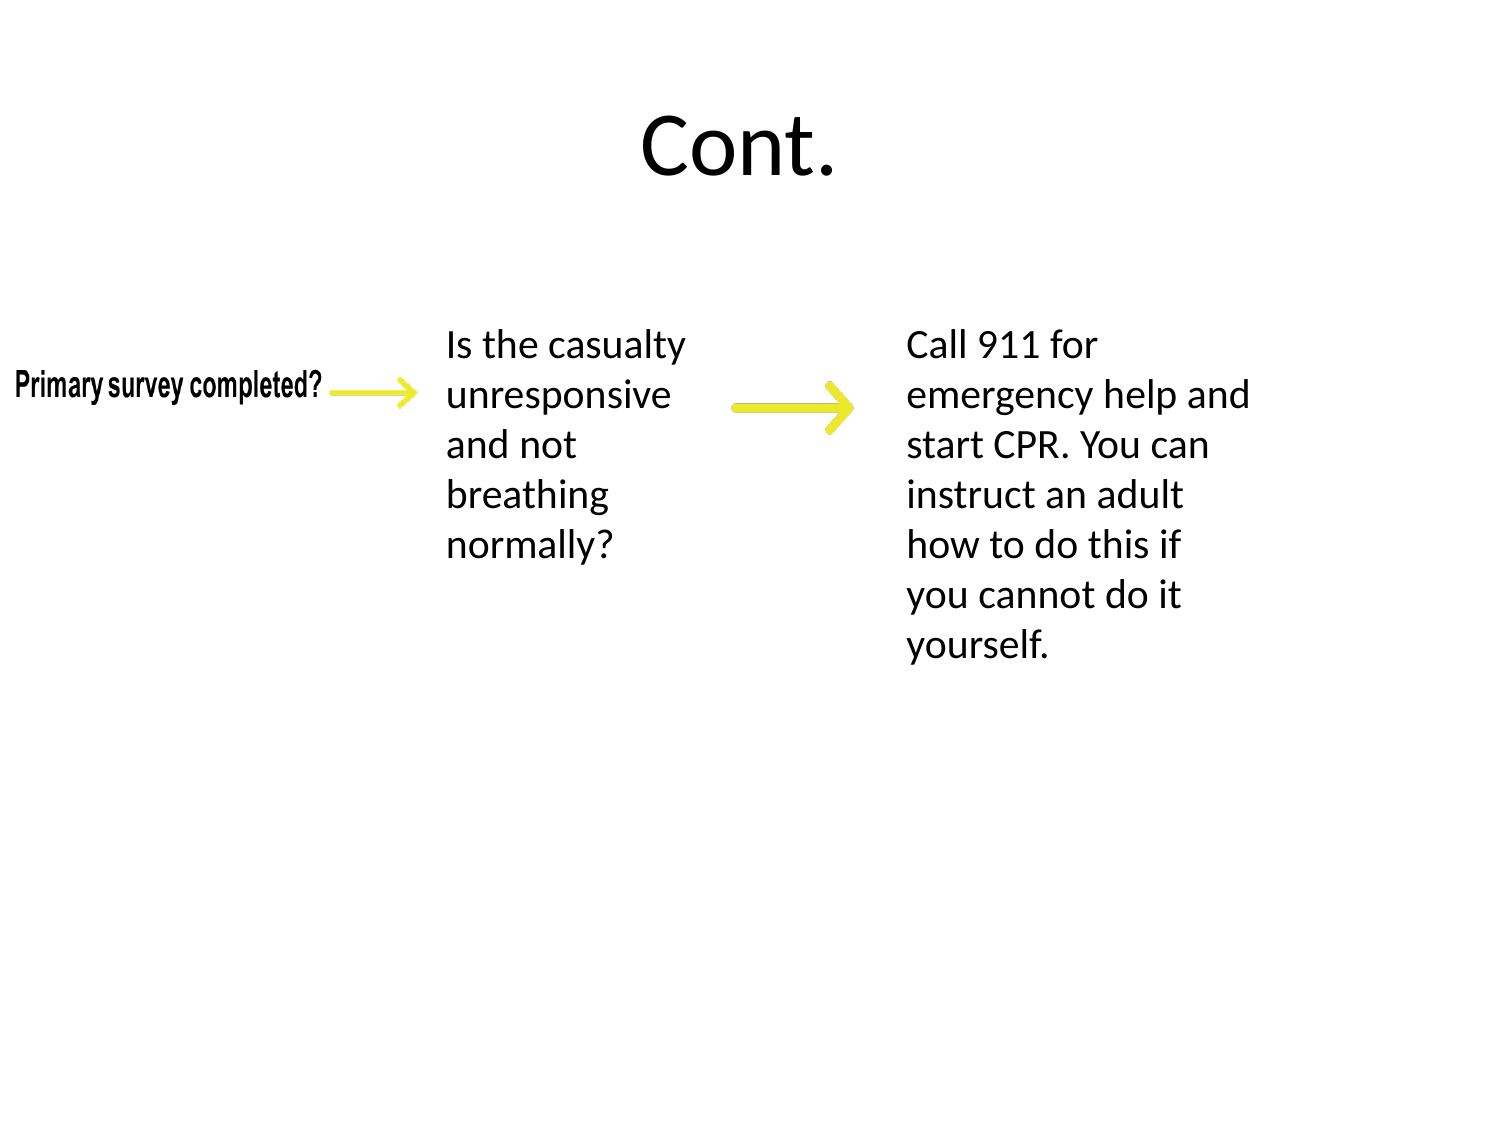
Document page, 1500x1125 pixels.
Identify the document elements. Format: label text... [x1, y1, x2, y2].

text_box Is the casualty unresponsive and not breathing normally? [430, 309, 759, 575]
picture [324, 349, 420, 436]
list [0, 349, 343, 463]
picture [726, 332, 859, 484]
title Cont. [75, 45, 1425, 233]
text_box Call 911 for emergency help and start CPR. You can instruct an adult how to do this if you cannot do it yourself. [891, 309, 1267, 675]
